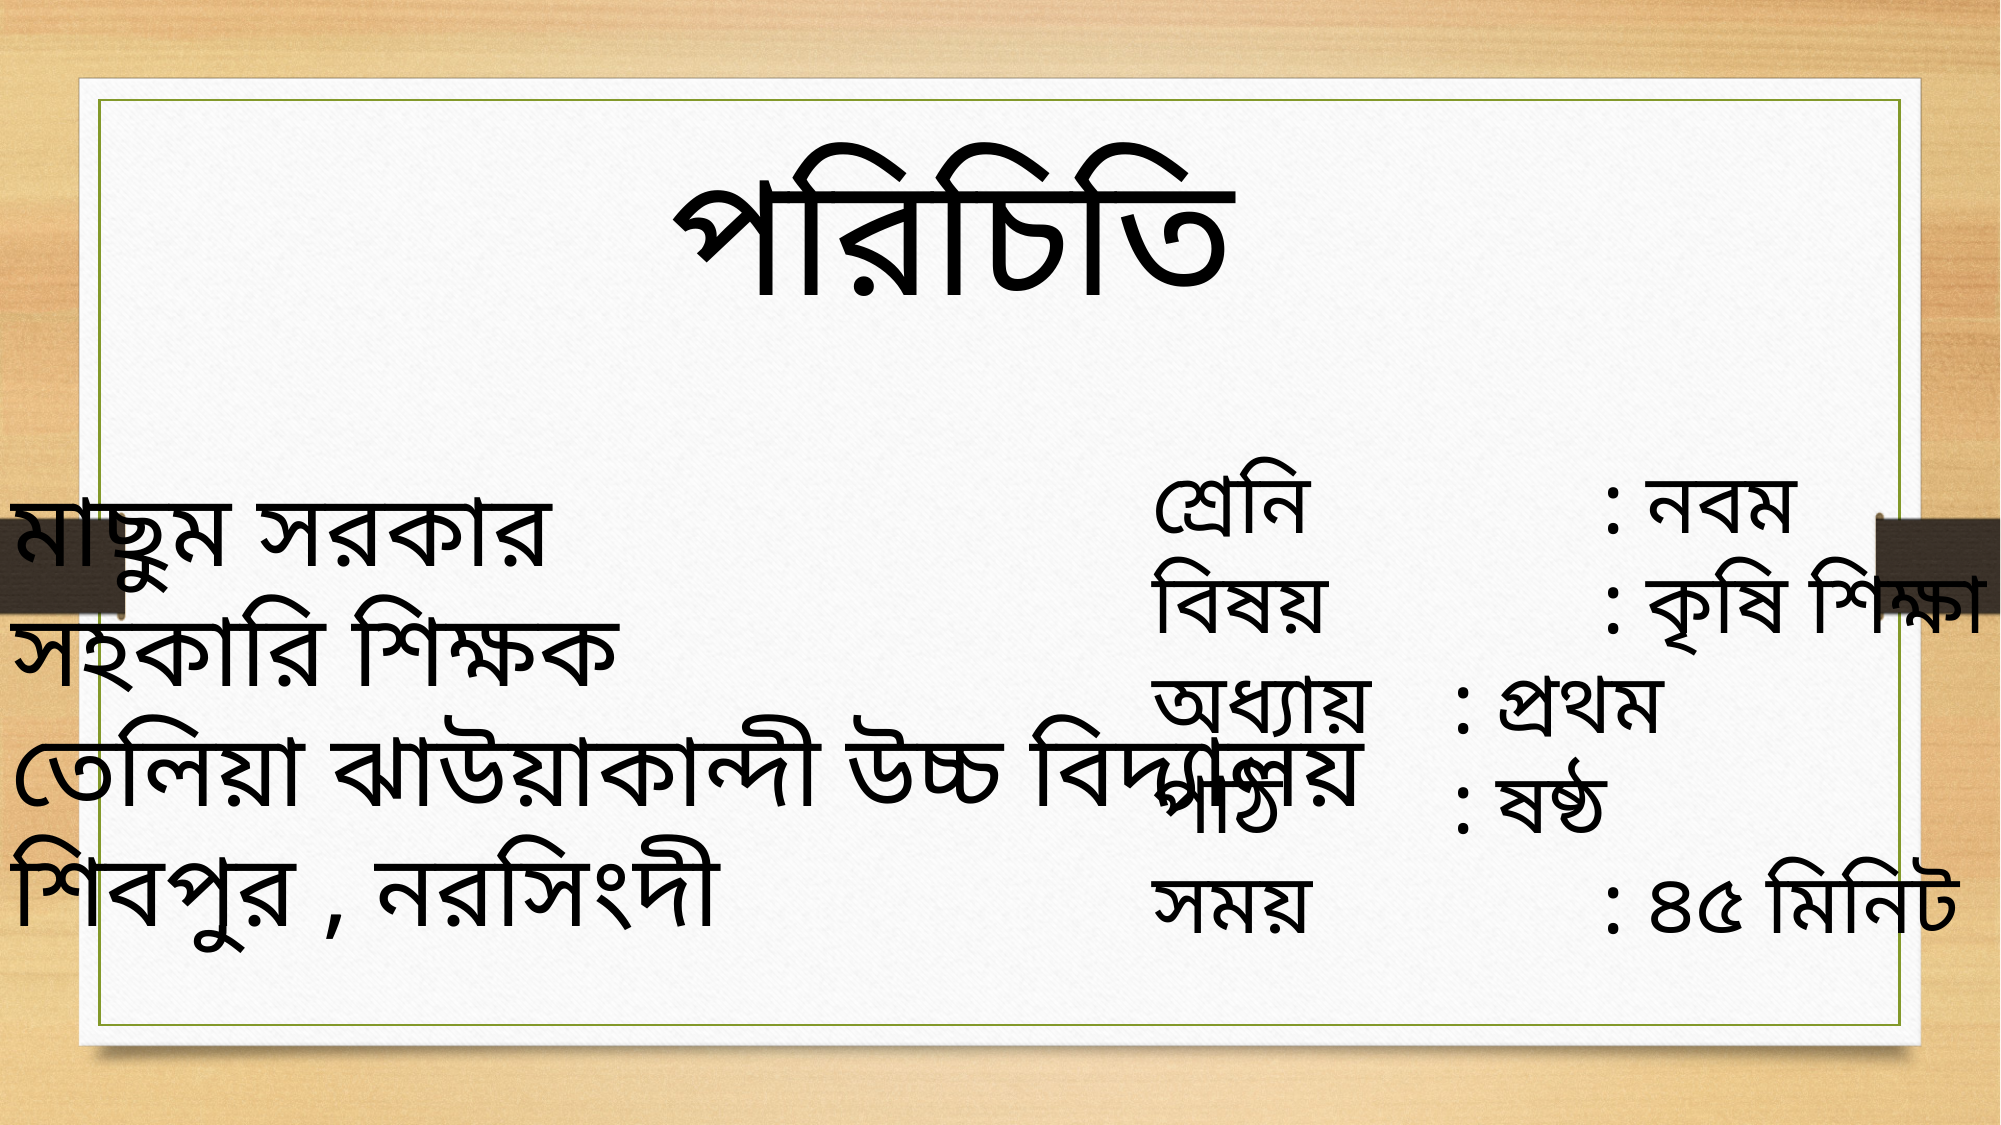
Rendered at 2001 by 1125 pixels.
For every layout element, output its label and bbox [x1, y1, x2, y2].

picture [0, 0, 2001, 1125]
text_box [156, 121, 1891, 964]
